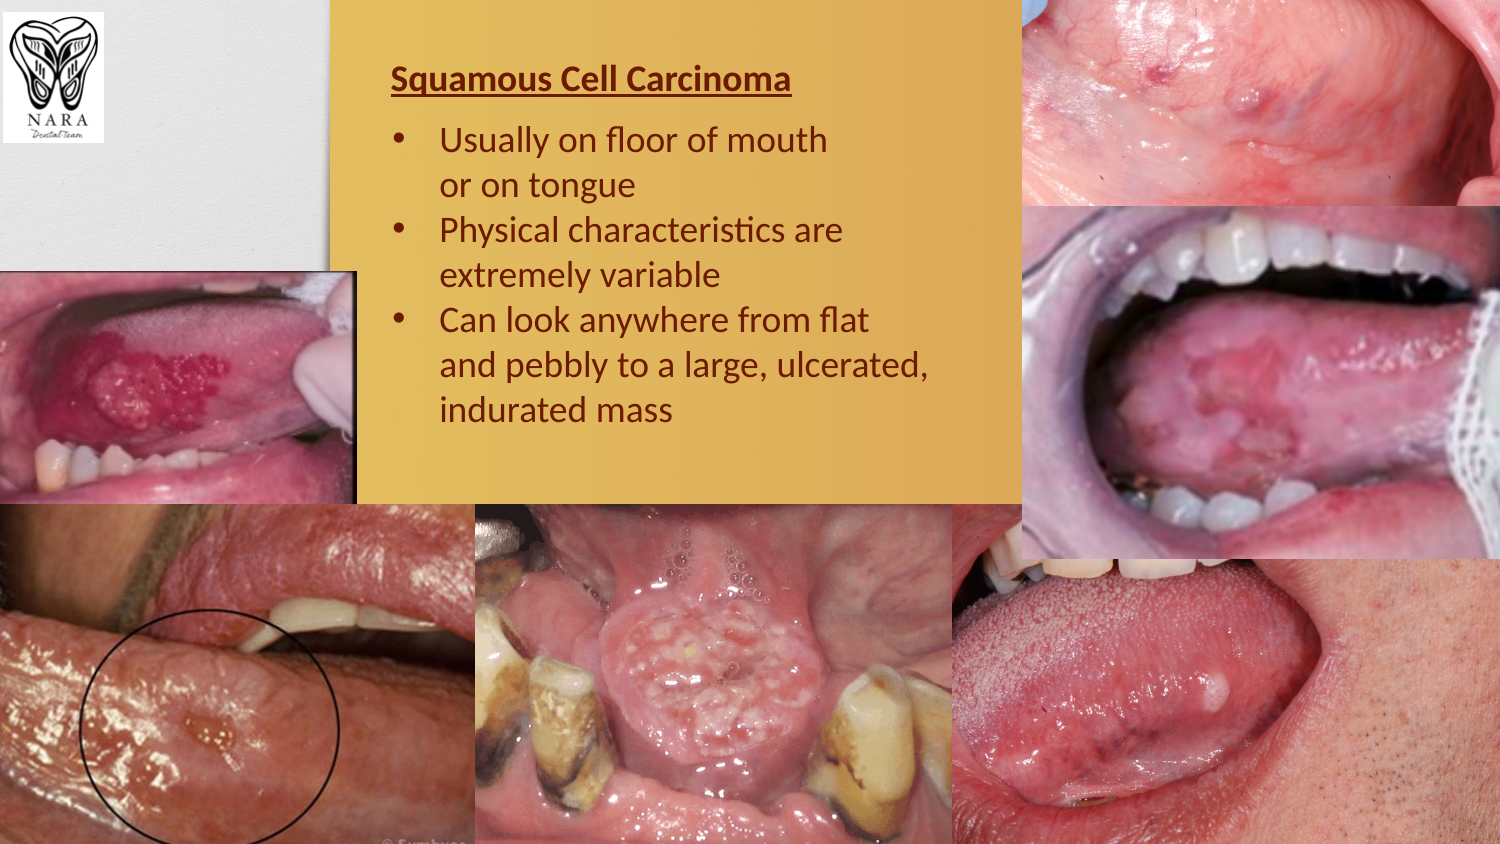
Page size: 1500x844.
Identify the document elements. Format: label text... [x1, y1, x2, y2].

text_box Usually on floor of mouth or on tongue Physical characteristics are extremely variable Can look anywhere from flat and pebbly to a large, ulcerated, indurated mass [377, 107, 954, 438]
picture [0, 0, 1500, 844]
text_box Squamous Cell Carcinoma [375, 46, 808, 107]
